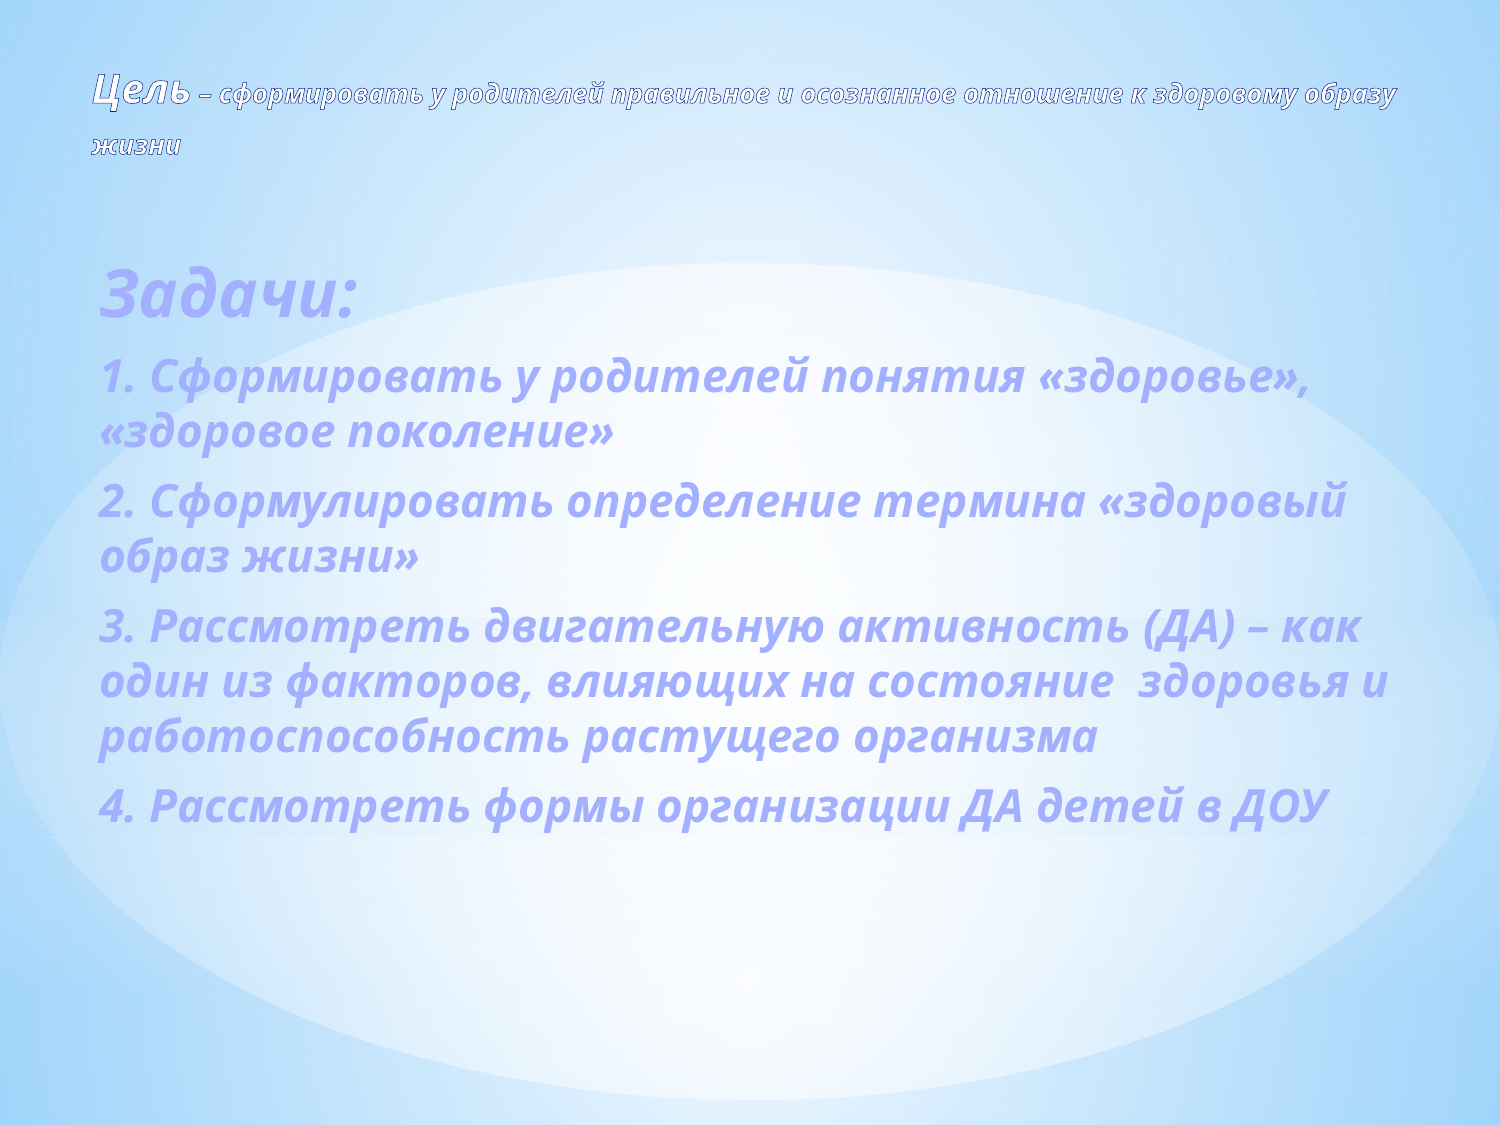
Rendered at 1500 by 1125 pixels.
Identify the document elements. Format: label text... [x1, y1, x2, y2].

list Задачи: 1. Сформировать у родителей понятия «здоровье», «здоровое поколение» 2. Сформулировать определение термина «здоровый образ жизни» 3. Рассмотреть двигательную активность (ДА) – как один из факторов, влияющих на состояние здоровья и работоспособность растущего организма 4. Рассмотреть формы организации ДА детей в ДОУ [76, 243, 1459, 1024]
title Цель – сформировать у родителей правильное и осознанное отношение к здоровому образу жизни [76, 30, 1436, 232]
